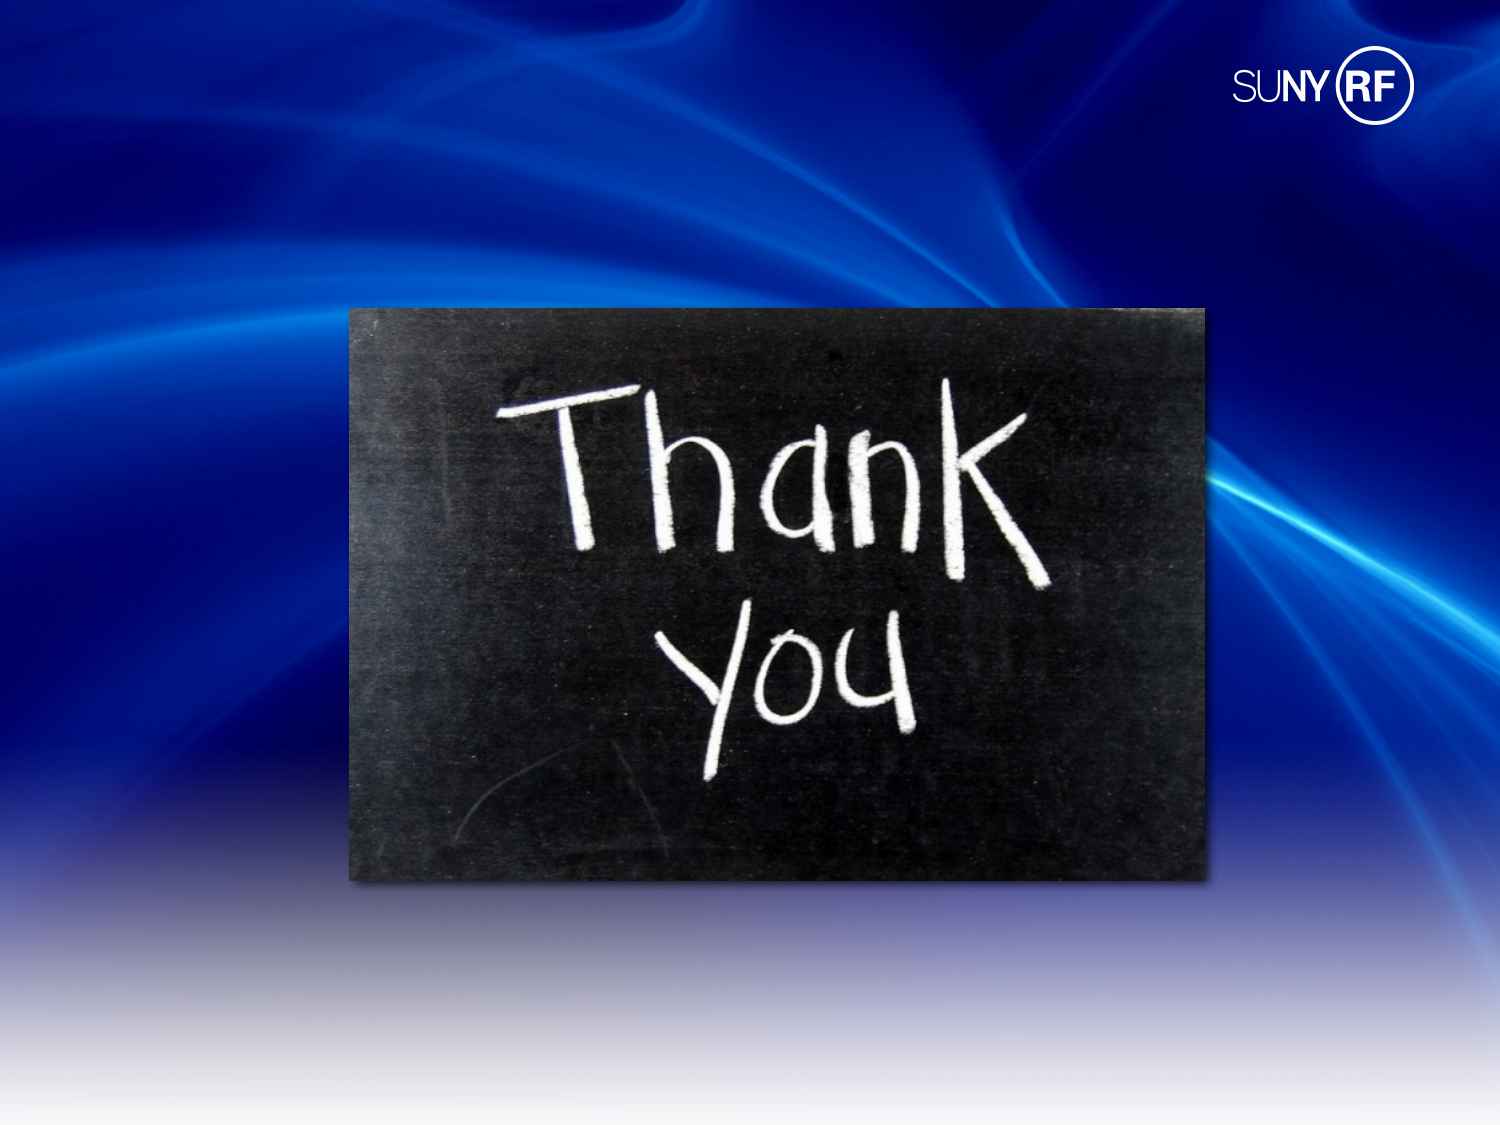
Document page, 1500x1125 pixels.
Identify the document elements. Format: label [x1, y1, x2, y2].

picture [0, 0, 1500, 1125]
list [349, 308, 1206, 881]
